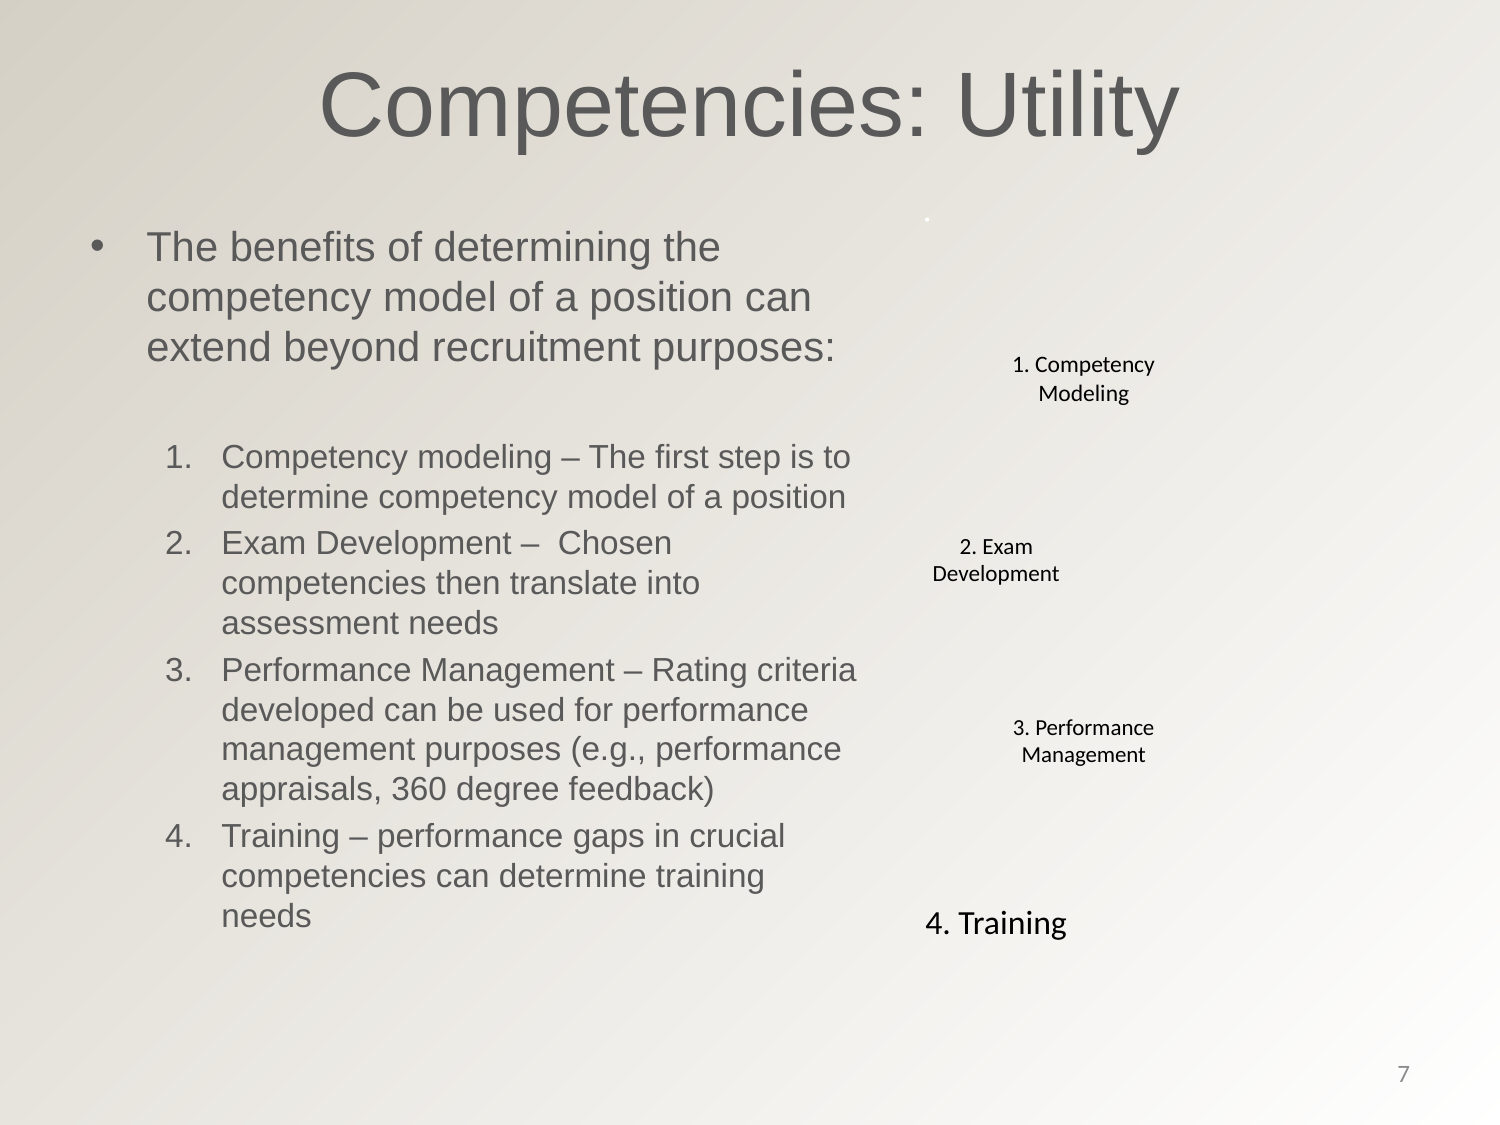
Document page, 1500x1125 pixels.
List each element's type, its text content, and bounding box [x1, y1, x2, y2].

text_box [839, 174, 1428, 1010]
title Competencies: Utility [75, 6, 1425, 194]
slide_number 7 [1074, 1042, 1425, 1103]
list The benefits of determining the competency model of a position can extend beyond recruitment purposes: Competency modeling – The first step is to determine competency model of a position Exam Development – Chosen competencies then translate into assessment needs Performance Management – Rating criteria developed can be used for performance management purposes (e.g., performance appraisals, 360 degree feedback) Training – performance gaps in crucial competencies can determine training needs [75, 212, 875, 1050]
